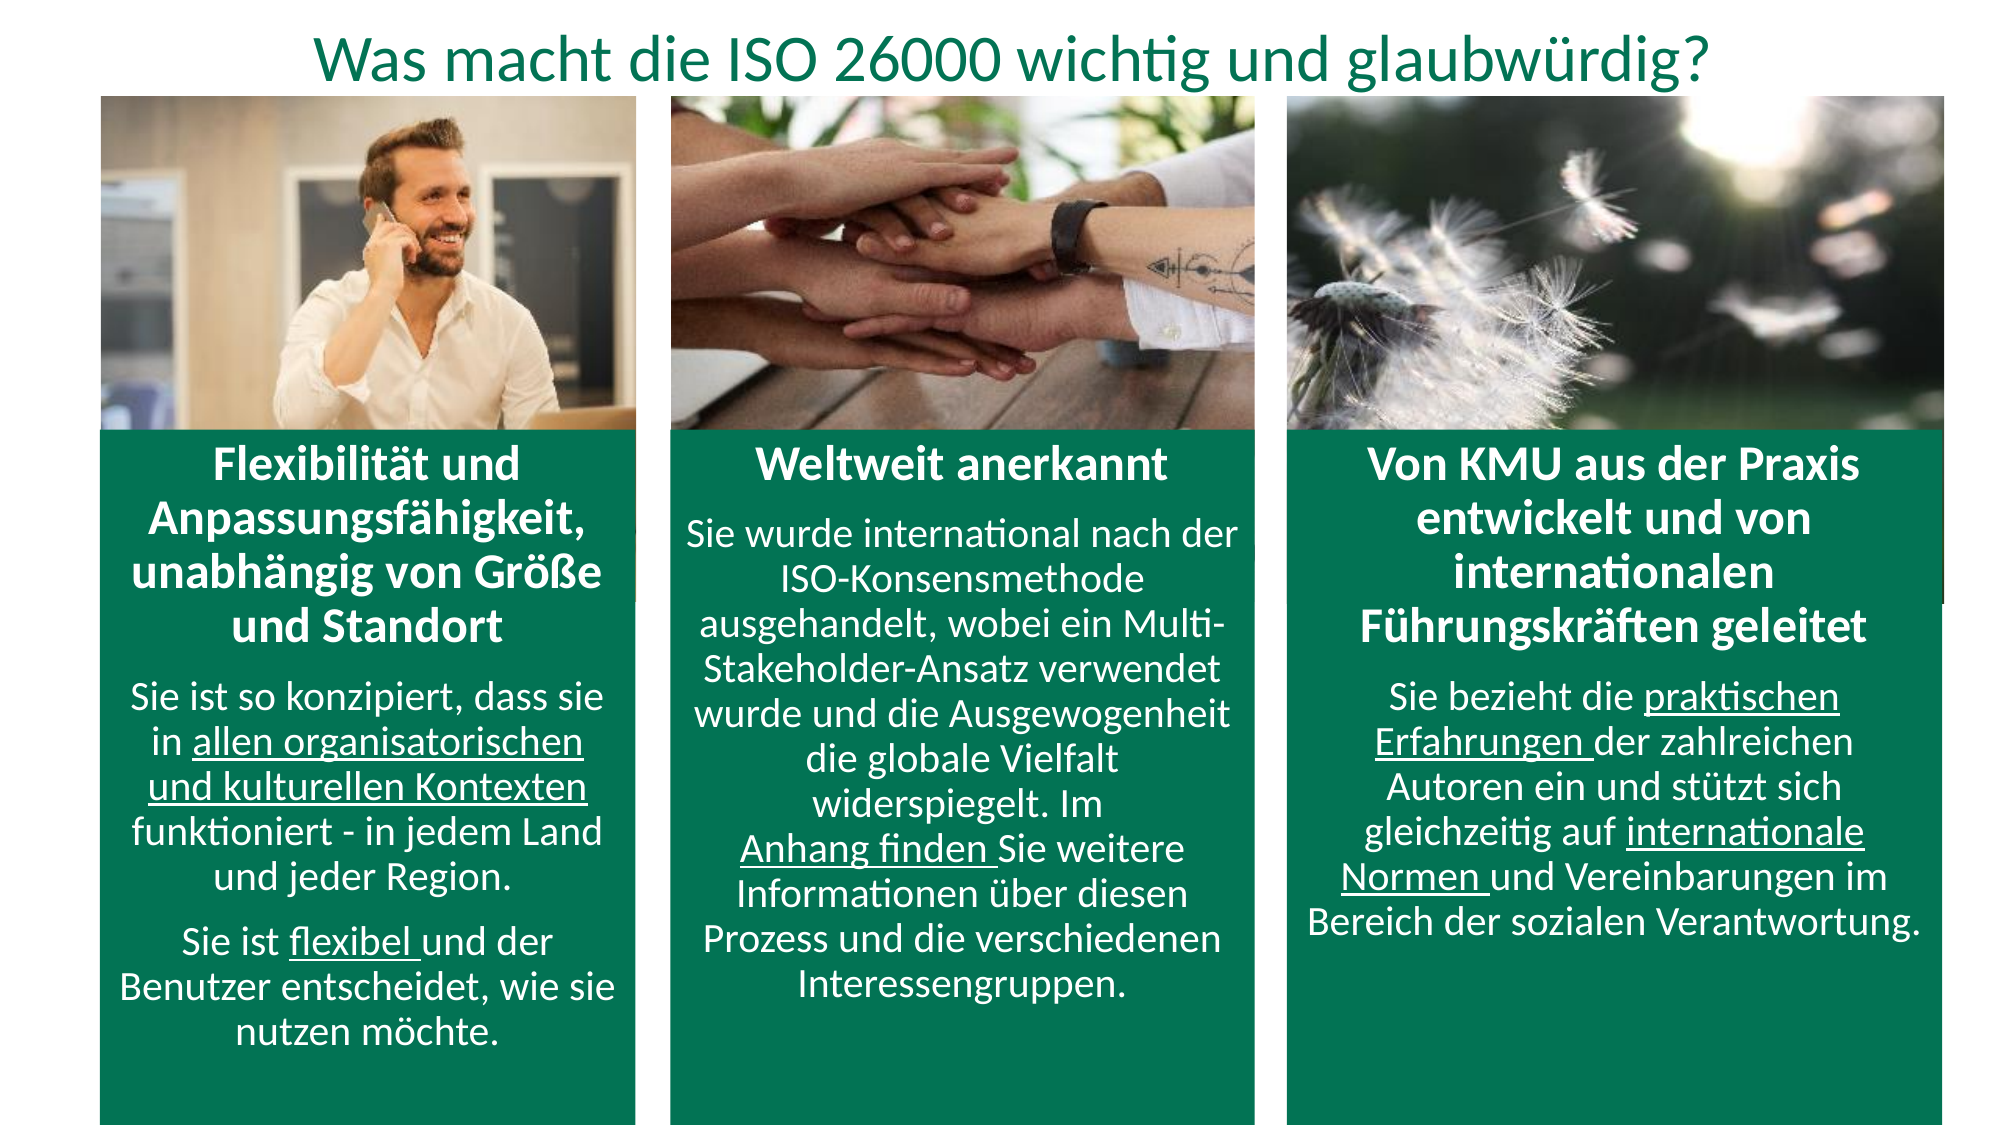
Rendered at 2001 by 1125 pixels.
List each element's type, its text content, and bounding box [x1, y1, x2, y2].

list Flexibilität und Anpassungsfähigkeit, unabhängig von Größe und Standort Sie ist so konzipiert, dass sie in allen organisatorischen und kulturellen Kontexten funktioniert - in jedem Land und jeder Region. Sie ist flexibel und der Benutzer entscheidet, wie sie nutzen möchte. [99, 429, 636, 1125]
picture [100, 96, 637, 602]
text_box Was macht die ISO 26000 wichtig und glaubwürdig? [230, 16, 1811, 129]
list Weltweit anerkannt Sie wurde international nach der ISO-Konsensmethode ausgehandelt, wobei ein Multi-Stakeholder-Ansatz verwendet wurde und die Ausgewogenheit die globale Vielfalt widerspiegelt. Im Anhang finden Sie weitere Informationen über diesen Prozess und die verschiedenen Interessengruppen. [670, 429, 1255, 1125]
list Von KMU aus der Praxis entwickelt und von internationalen Führungskräften geleitet Sie bezieht die praktischen Erfahrungen der zahlreichen Autoren ein und stützt sich gleichzeitig auf internationale Normen und Vereinbarungen im Bereich der sozialen Verantwortung. [1286, 604, 1943, 1125]
picture [671, 96, 1255, 602]
picture [1286, 96, 1945, 604]
